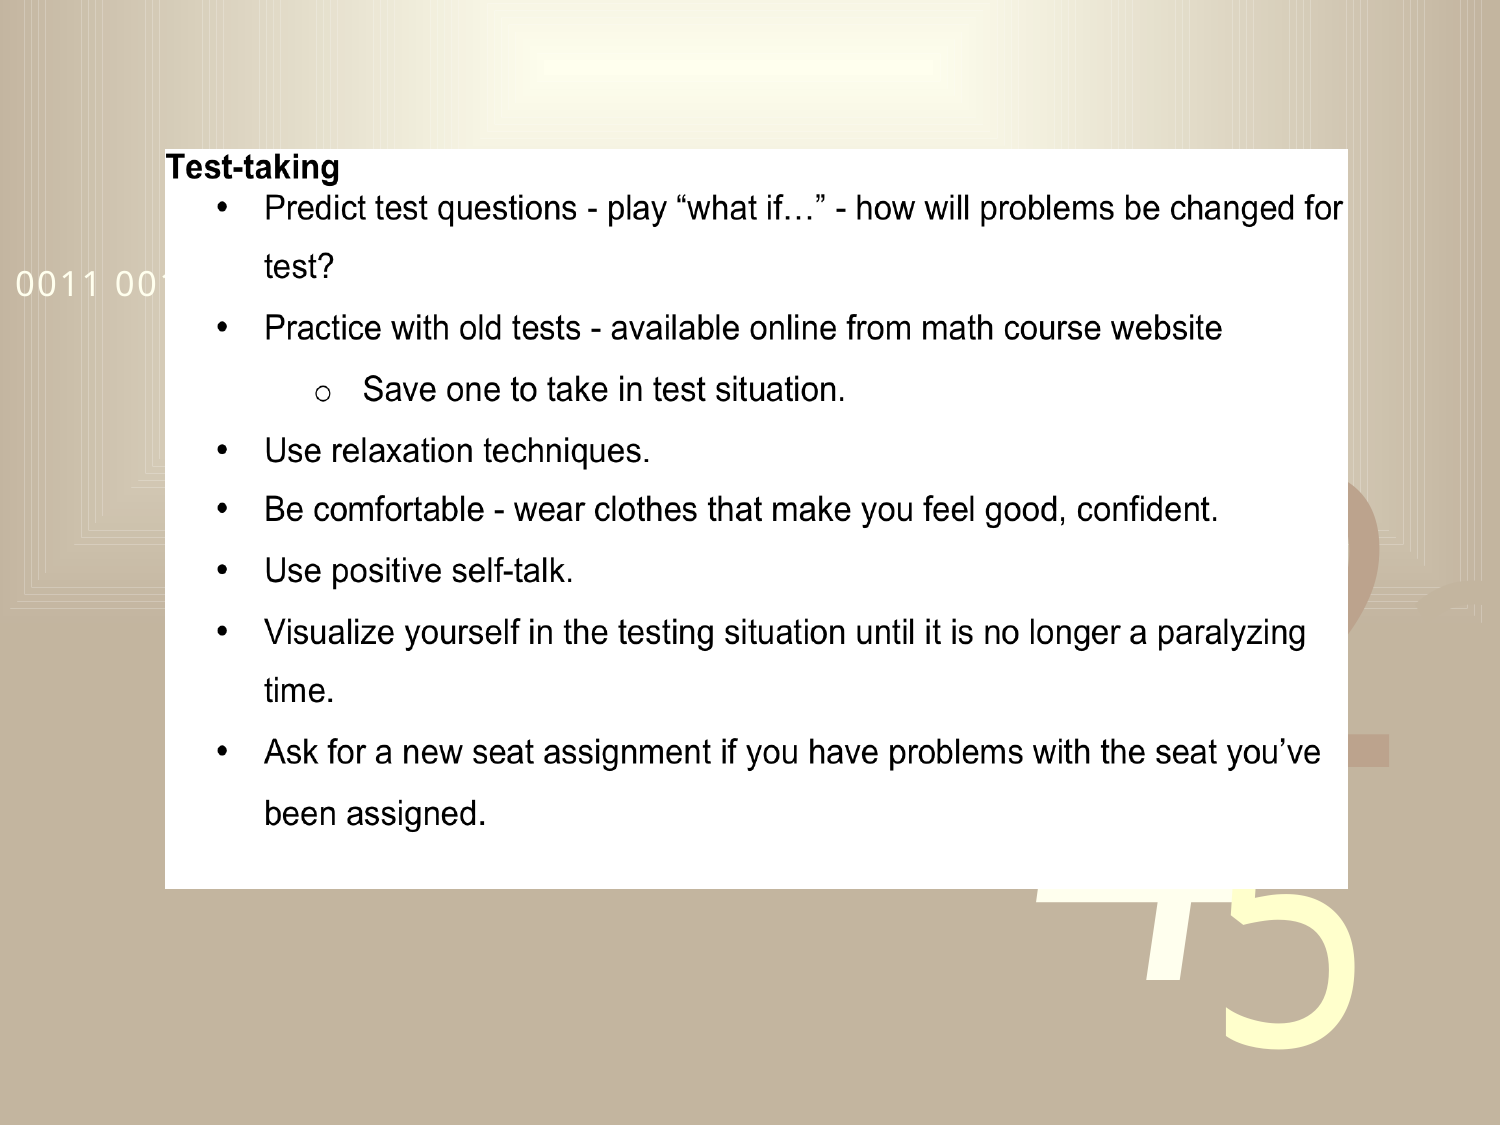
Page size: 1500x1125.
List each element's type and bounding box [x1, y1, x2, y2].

text_box [165, 148, 1348, 889]
